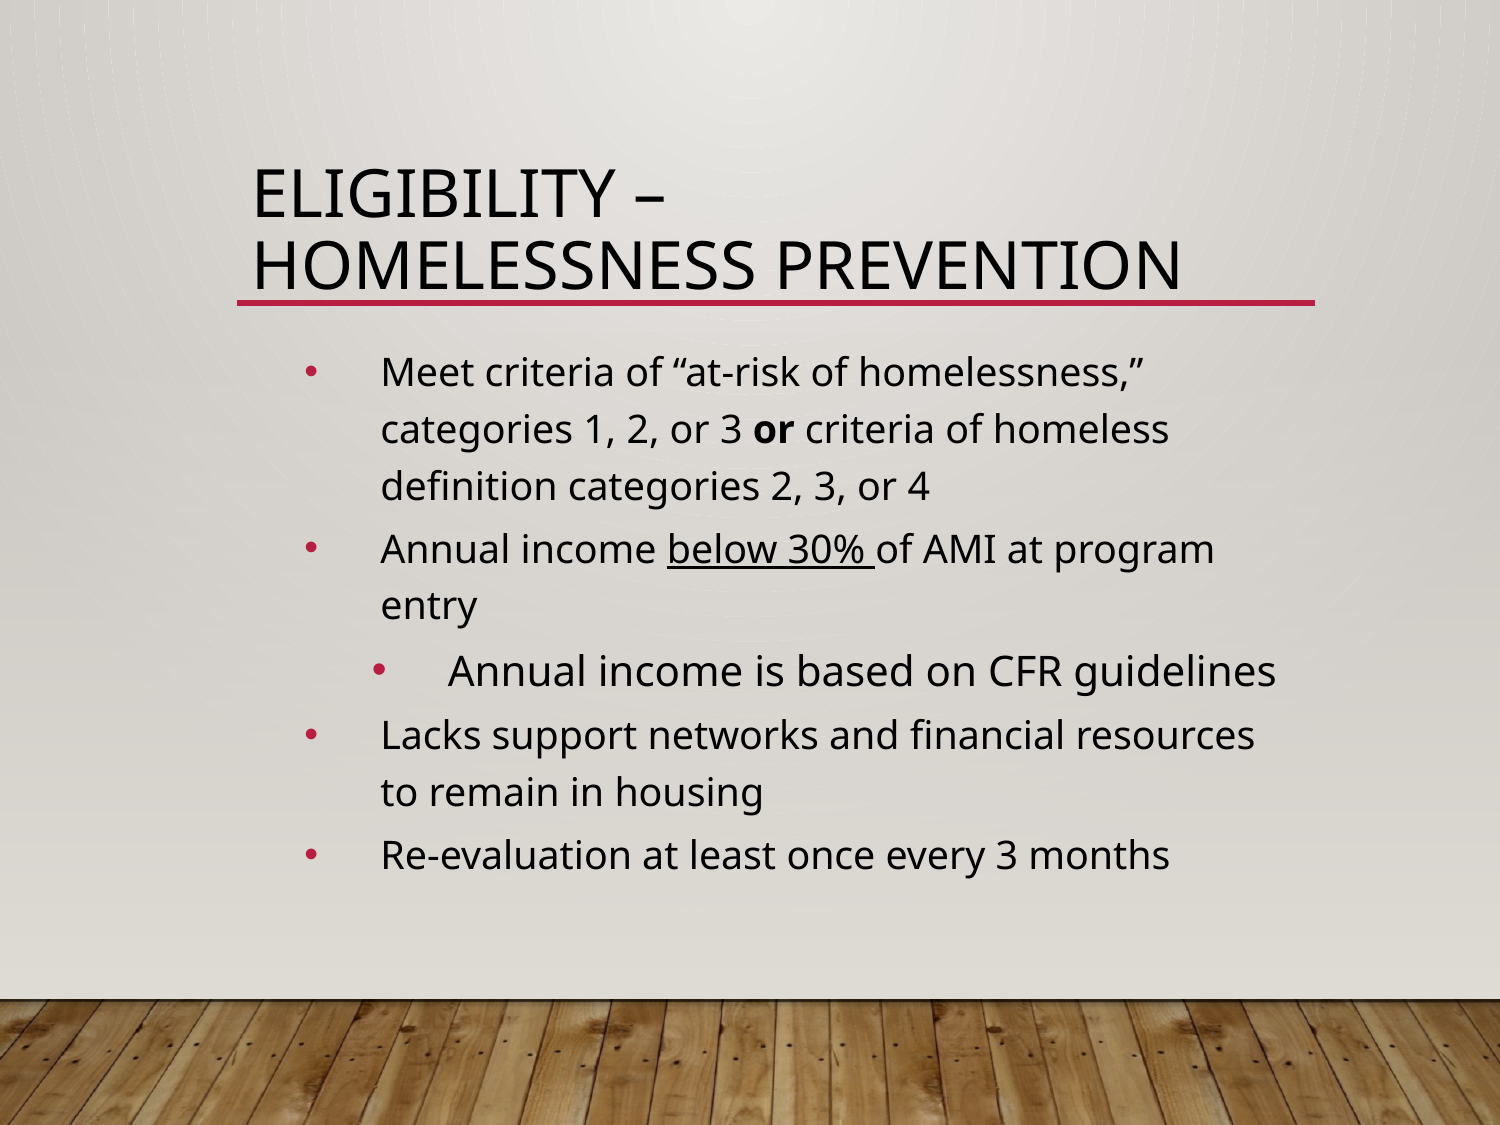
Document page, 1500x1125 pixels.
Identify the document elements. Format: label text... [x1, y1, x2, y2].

list Meet criteria of “at-risk of homelessness,” categories 1, 2, or 3 or criteria of homeless definition categories 2, 3, or 4 Annual income below 30% of AMI at program entry Annual income is based on CFR guidelines Lacks support networks and financial resources to remain in housing Re-evaluation at least once every 3 months [236, 330, 1315, 897]
title ELIGIBILITY – Homelessness Prevention [236, 152, 1315, 325]
picture [0, 999, 1500, 1125]
